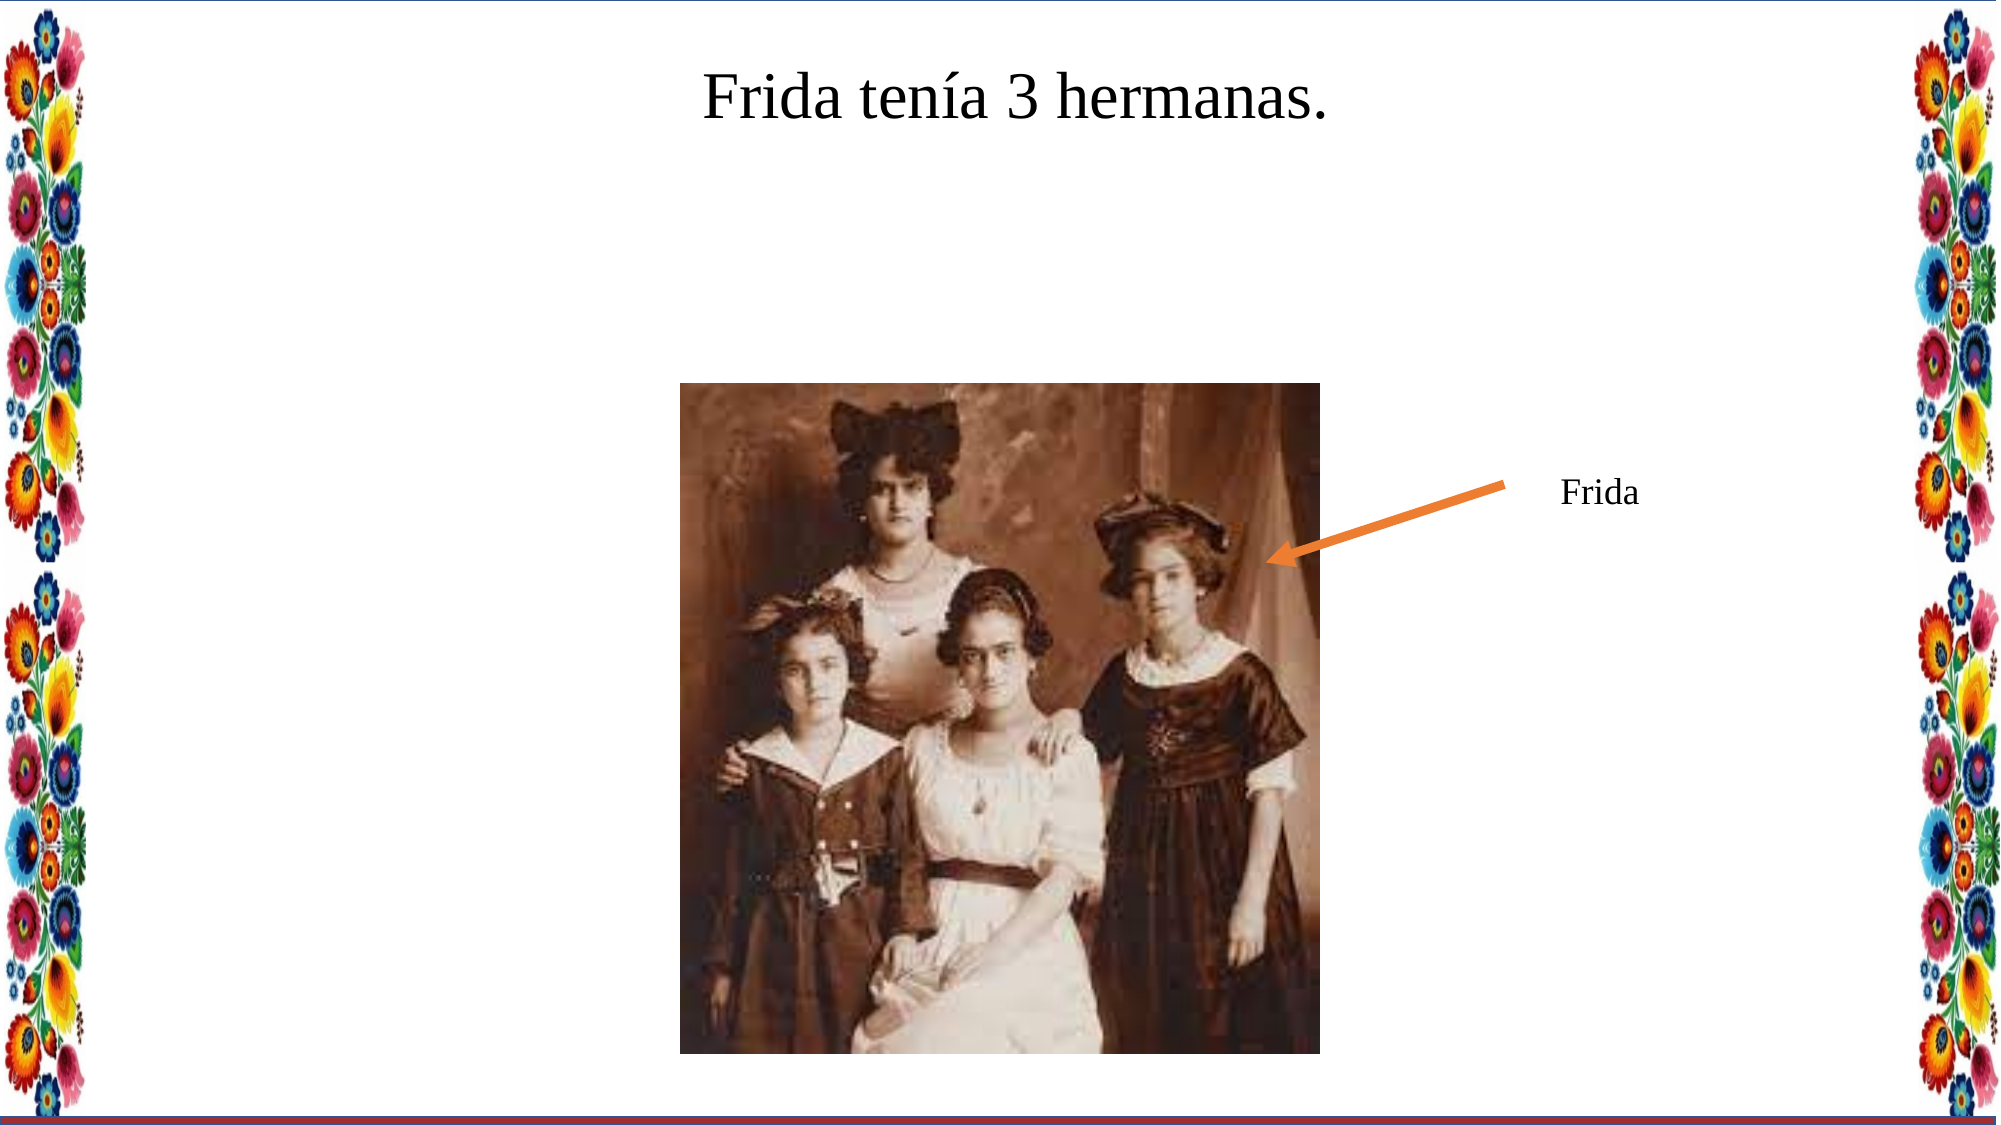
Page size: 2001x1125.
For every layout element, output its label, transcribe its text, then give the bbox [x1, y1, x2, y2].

picture [680, 383, 1320, 1054]
text_box Frida [1545, 459, 1663, 520]
picture [1673, 1, 2000, 562]
text_box Frida tenía 3 hermanas. [239, 44, 1793, 220]
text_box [1265, 484, 1505, 563]
picture [0, 1, 327, 562]
picture [0, 563, 327, 1116]
text_box [0, 1116, 1996, 1125]
picture [1678, 563, 2000, 1124]
